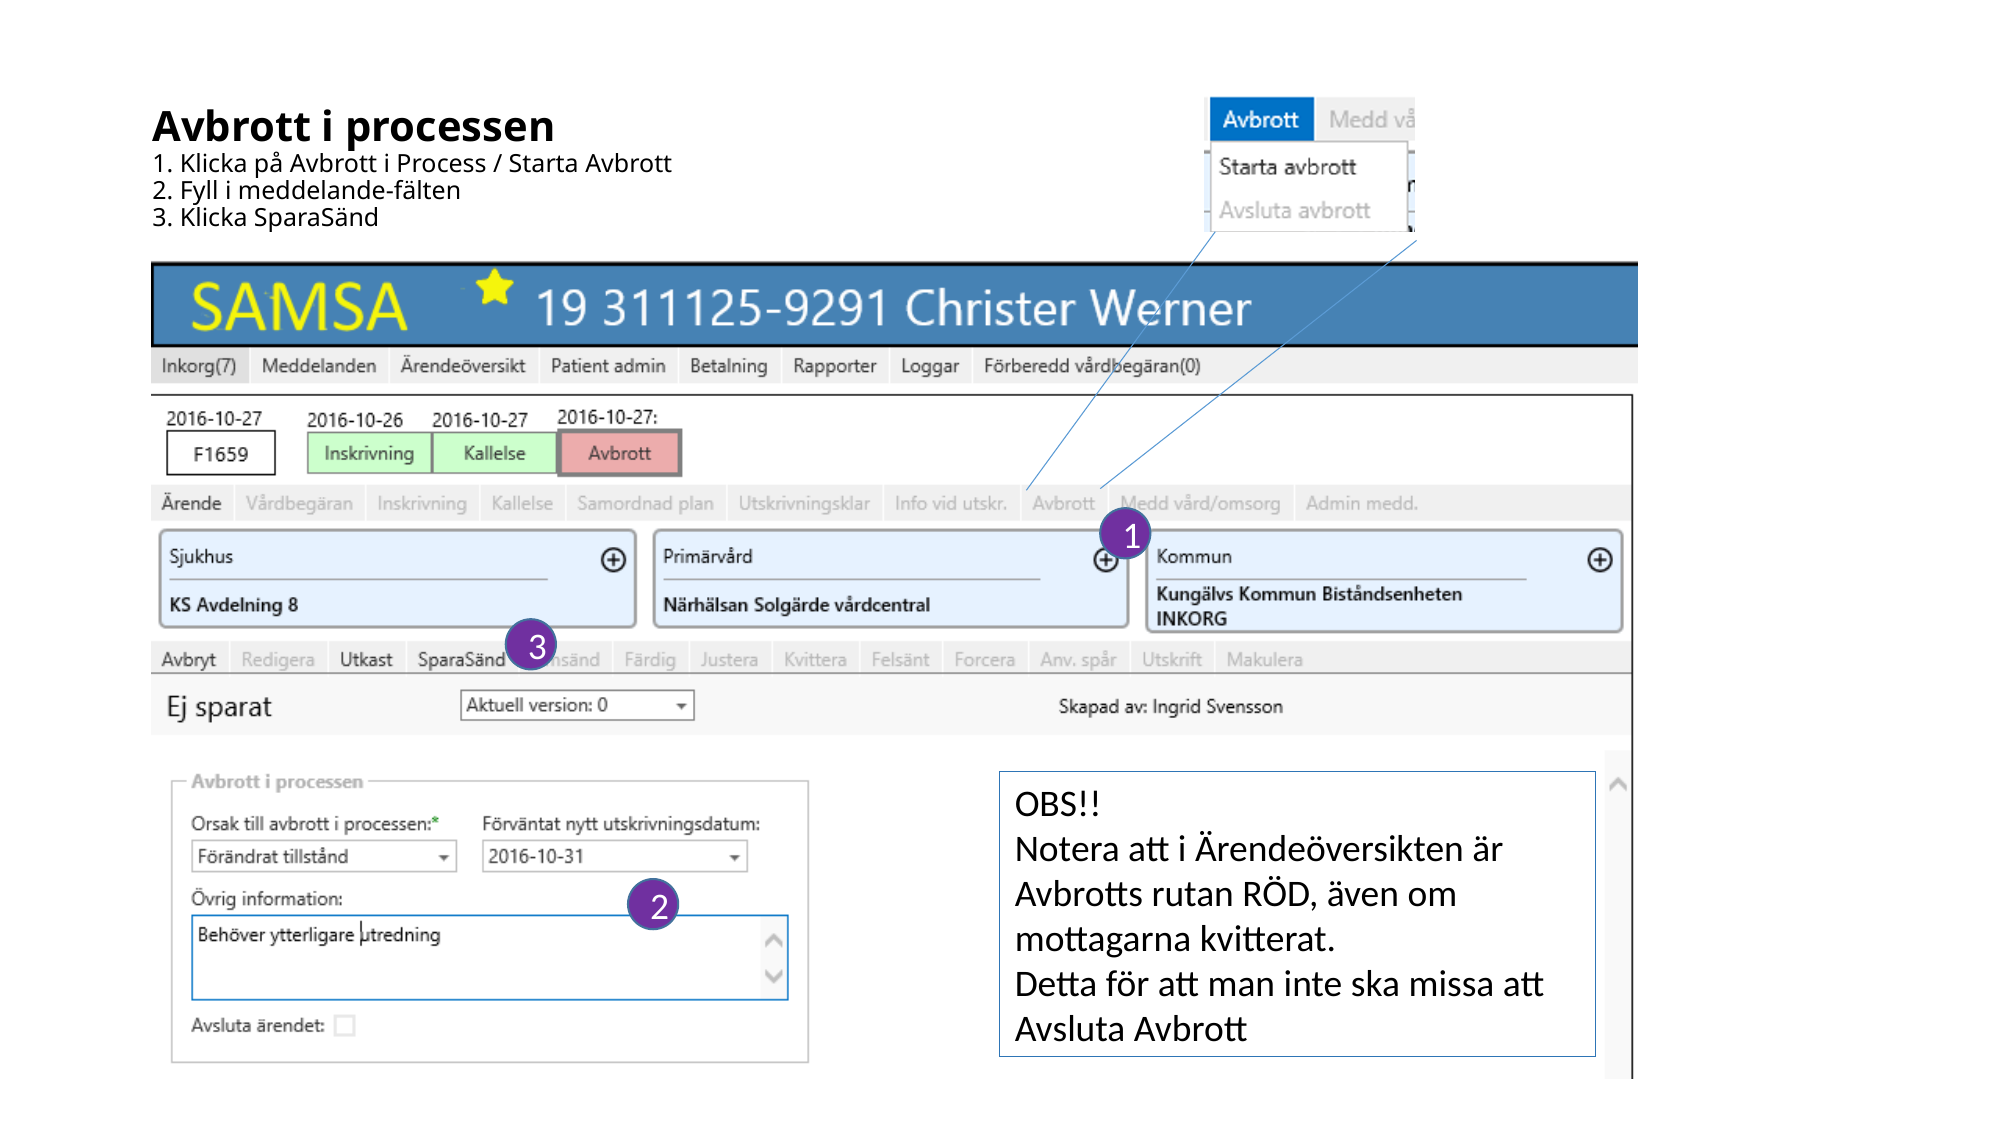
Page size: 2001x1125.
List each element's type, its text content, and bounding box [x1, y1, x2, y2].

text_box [1026, 231, 1216, 491]
picture [151, 259, 1638, 1079]
picture [1204, 88, 1415, 232]
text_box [1216, 240, 1417, 489]
title Avbrott i processen 1. Klicka på Avbrott i Process / Starta Avbrott 2. Fyll i meddelande-fälten 3. Klicka SparaSänd [137, 59, 1863, 278]
